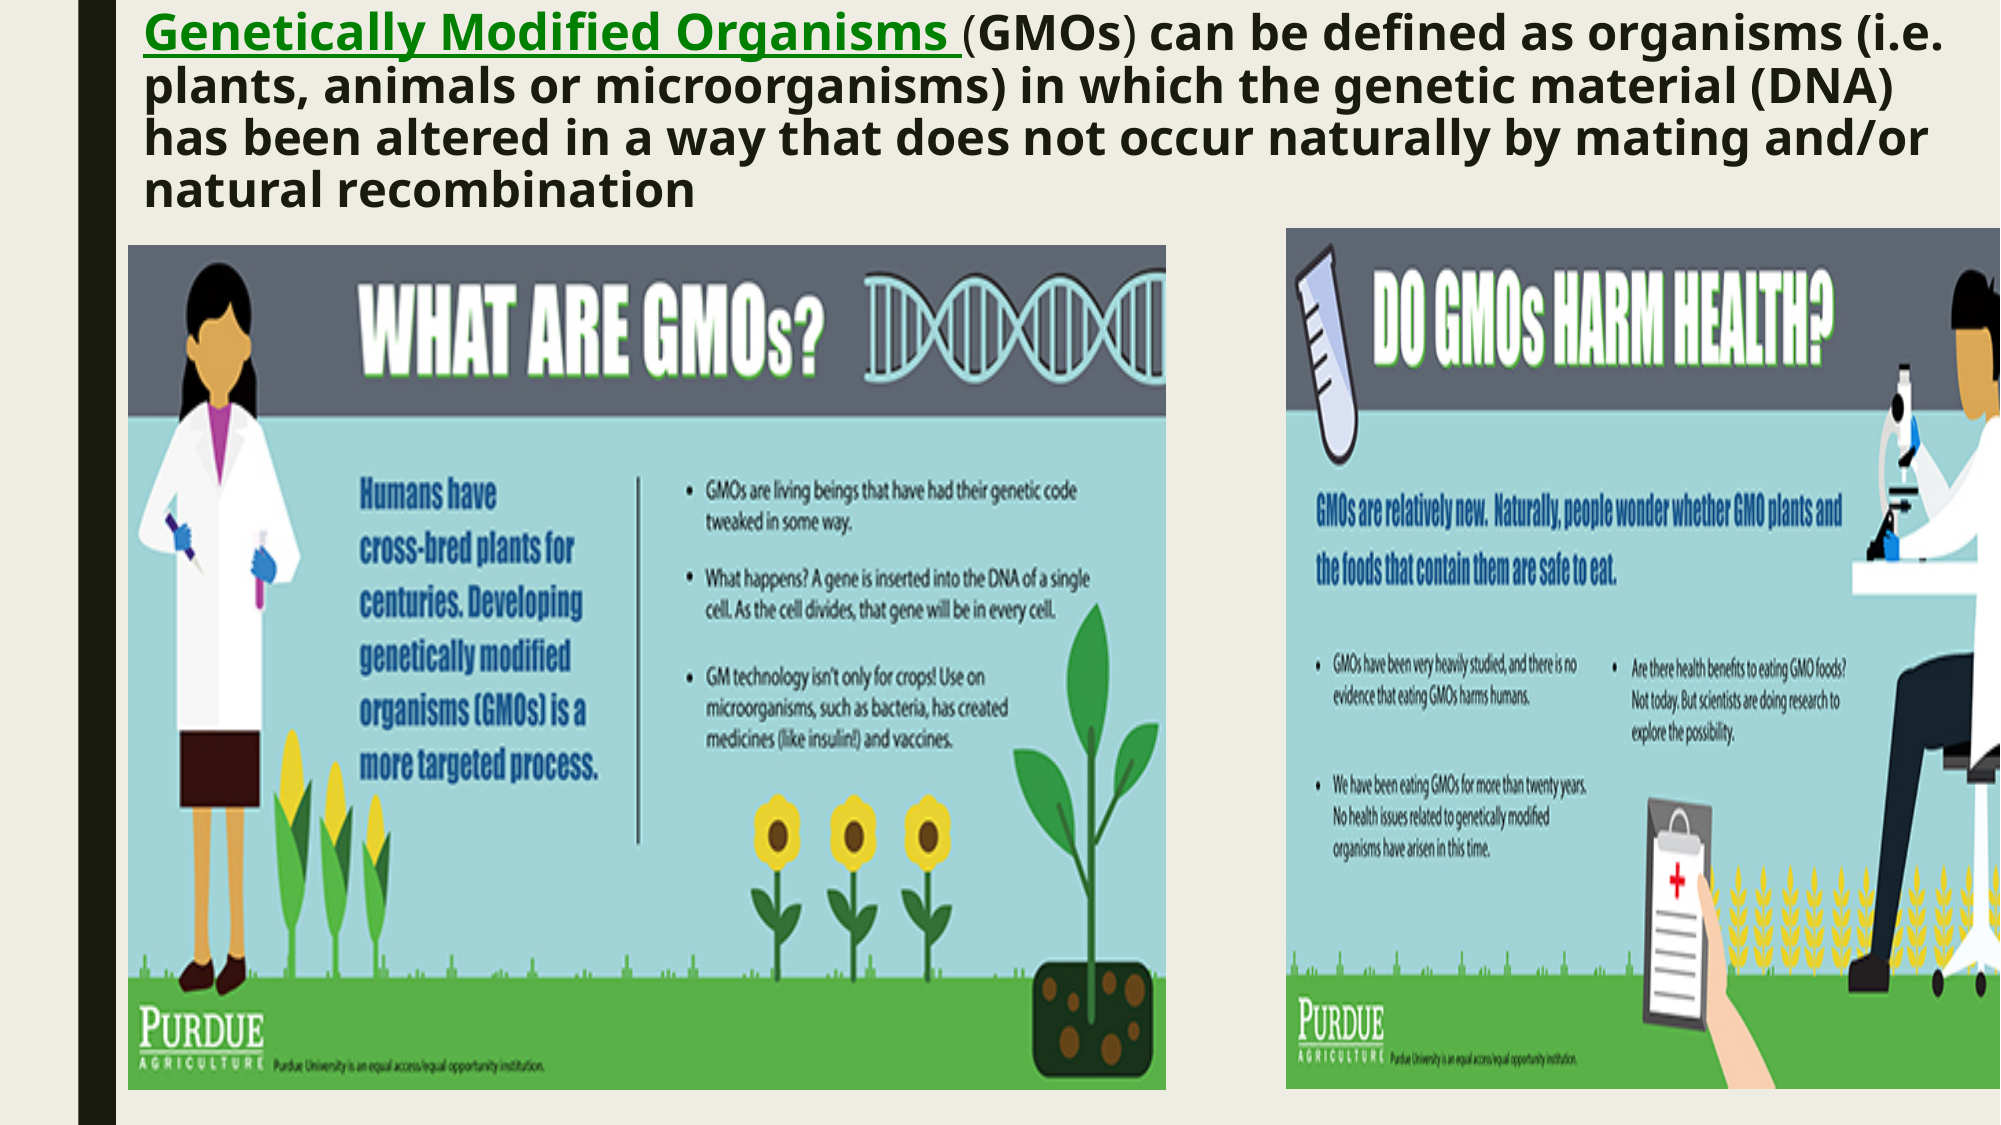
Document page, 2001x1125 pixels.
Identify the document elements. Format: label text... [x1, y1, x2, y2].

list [128, 245, 1166, 1090]
title Genetically Modified Organisms (GMOs) can be defined as organisms (i.e. plants, animals or microorganisms) in which the genetic material (DNA) has been altered in a way that does not occur naturally by mating and/or natural recombination [128, 0, 1977, 229]
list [1286, 228, 2000, 1090]
